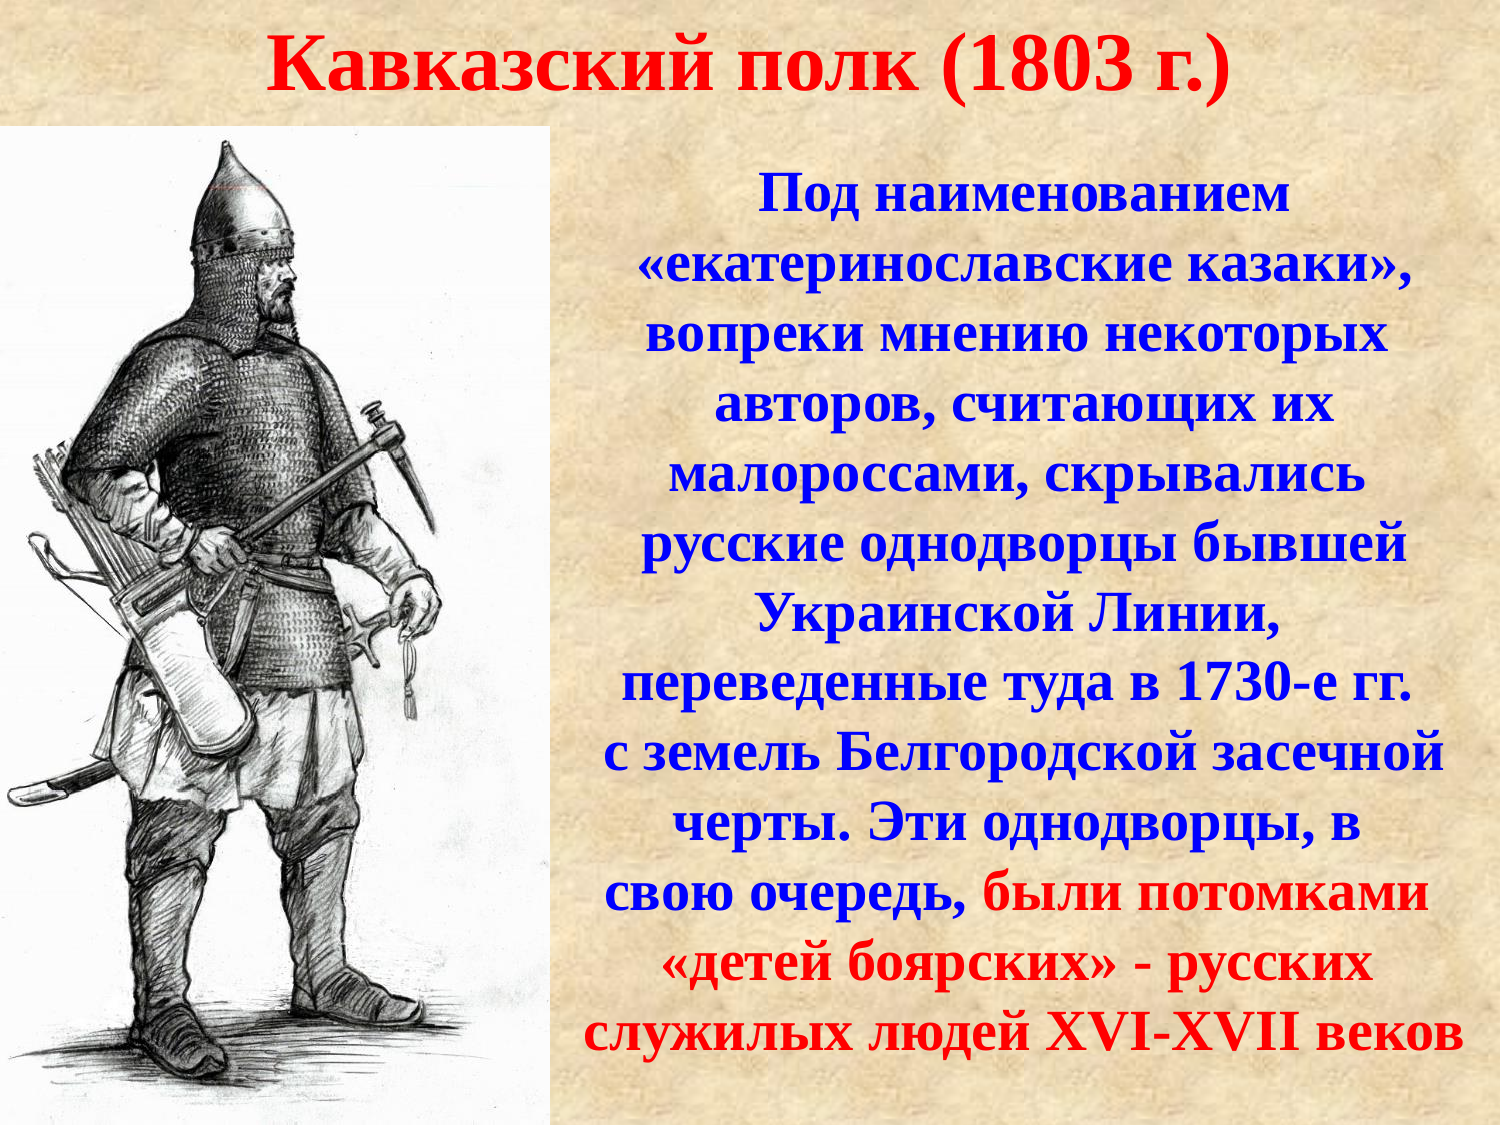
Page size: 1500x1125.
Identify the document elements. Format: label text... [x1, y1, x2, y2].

picture [0, 115, 1500, 1125]
text_box Под наименованием «екатеринославские казаки», вопреки мнению некоторых авторов, считающих их малороссами, скрывались русские однодворцы бывшей Украинской Линии, переведенные туда в 1730-е гг. с земель Белгородской засечной черты. Эти однодворцы, в свою очередь, были потомками «детей боярских» - русских служилых людей XVI-XVII веков [554, 145, 1500, 1070]
text_box Кавказский полк (1803 г.) [0, 0, 1500, 115]
